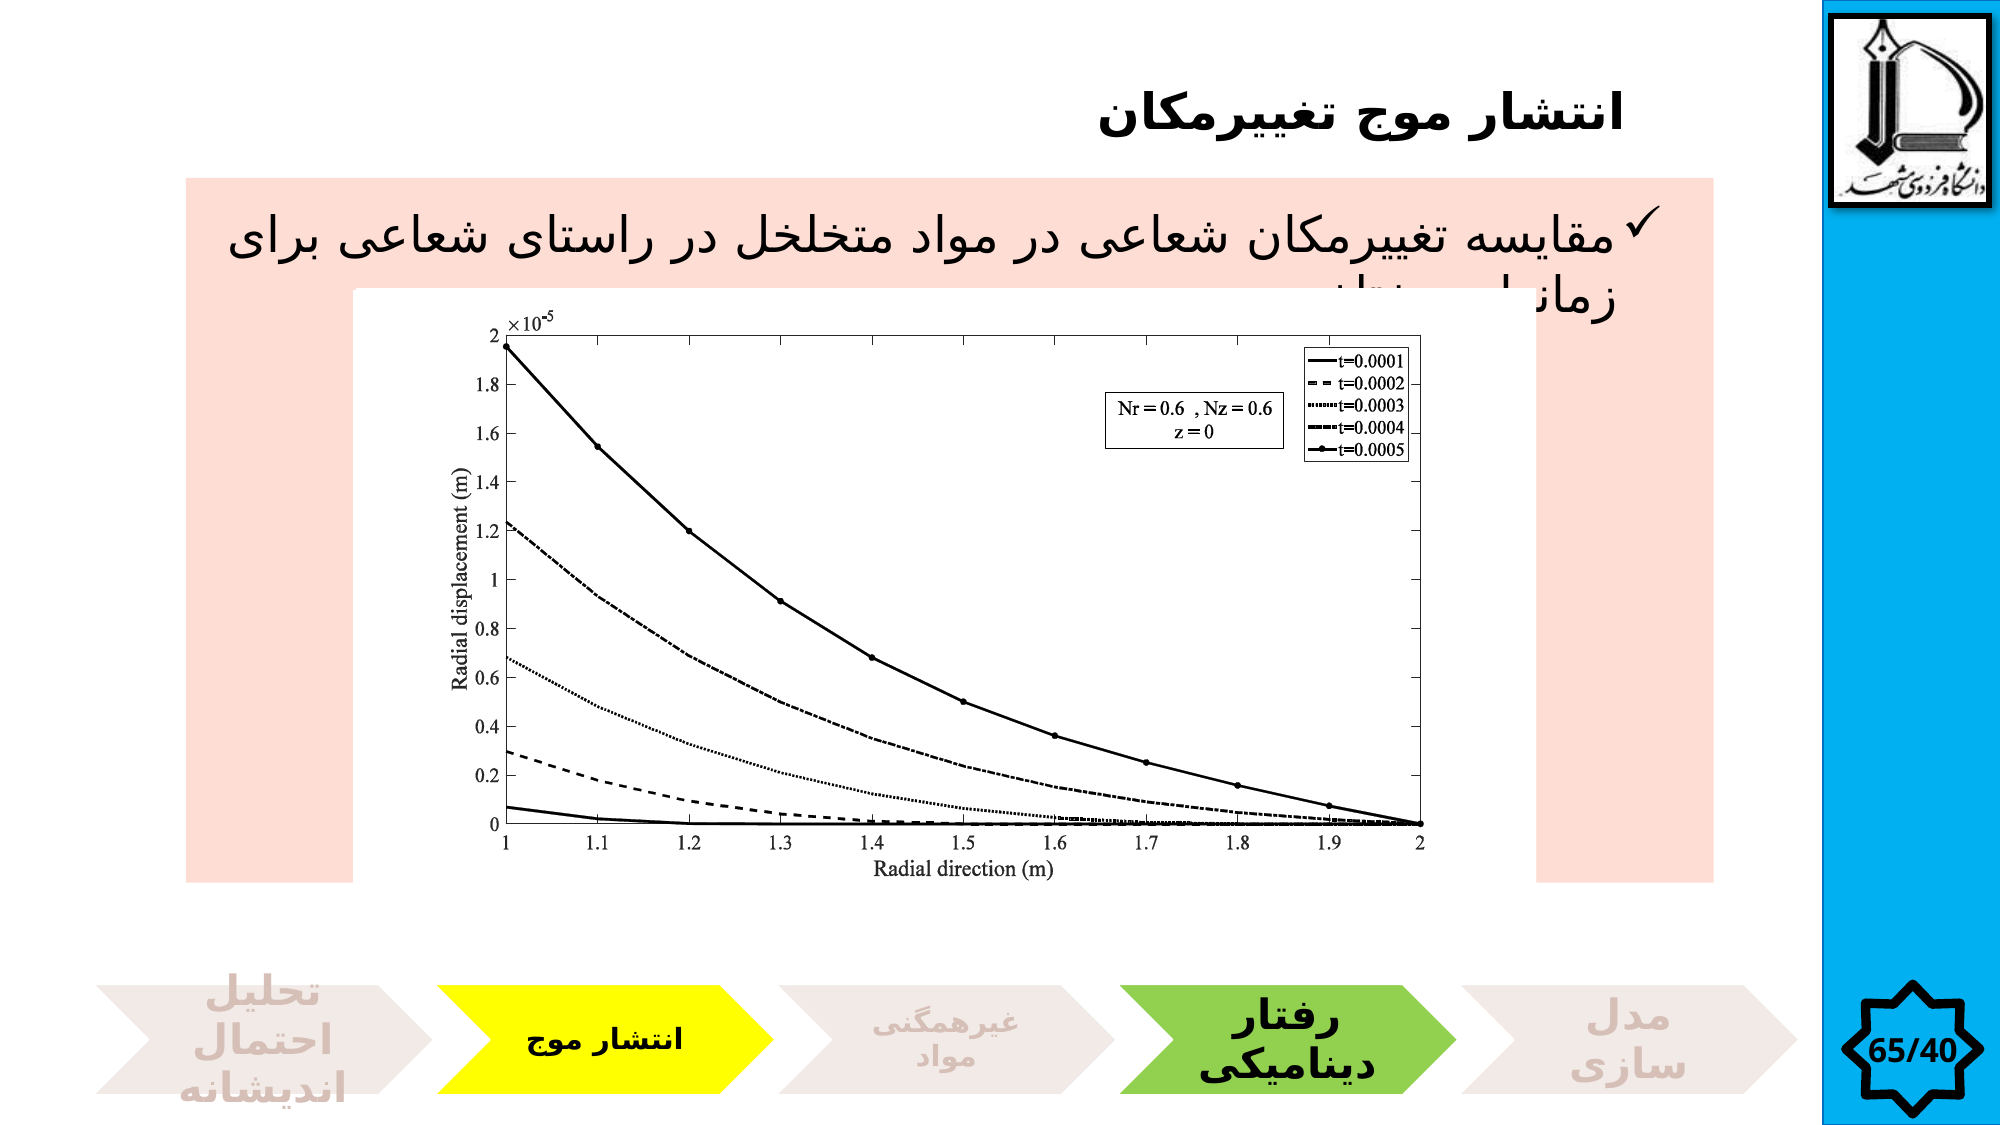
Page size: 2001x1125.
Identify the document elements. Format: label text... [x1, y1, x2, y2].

text_box [1537, 766, 1714, 883]
text_box [1822, 1, 2000, 64]
text_box [1822, 766, 2000, 1125]
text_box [92, 983, 1800, 1096]
text_box [185, 330, 352, 883]
text_box [1864, 983, 1962, 1021]
text_box 65/40 [1847, 1021, 1978, 1077]
text_box [1822, 65, 2000, 765]
text_box انتشار موج تغییرمکان [681, 72, 1641, 148]
text_box مقایسه تغییرمکان شعاعی در مواد متخلخل در راستای شعاعی برای زمان­های مختلف. [179, 195, 1680, 330]
picture [352, 287, 1537, 891]
picture [1833, 18, 1987, 203]
text_box [1864, 1077, 1962, 1115]
text_box [185, 177, 1714, 765]
